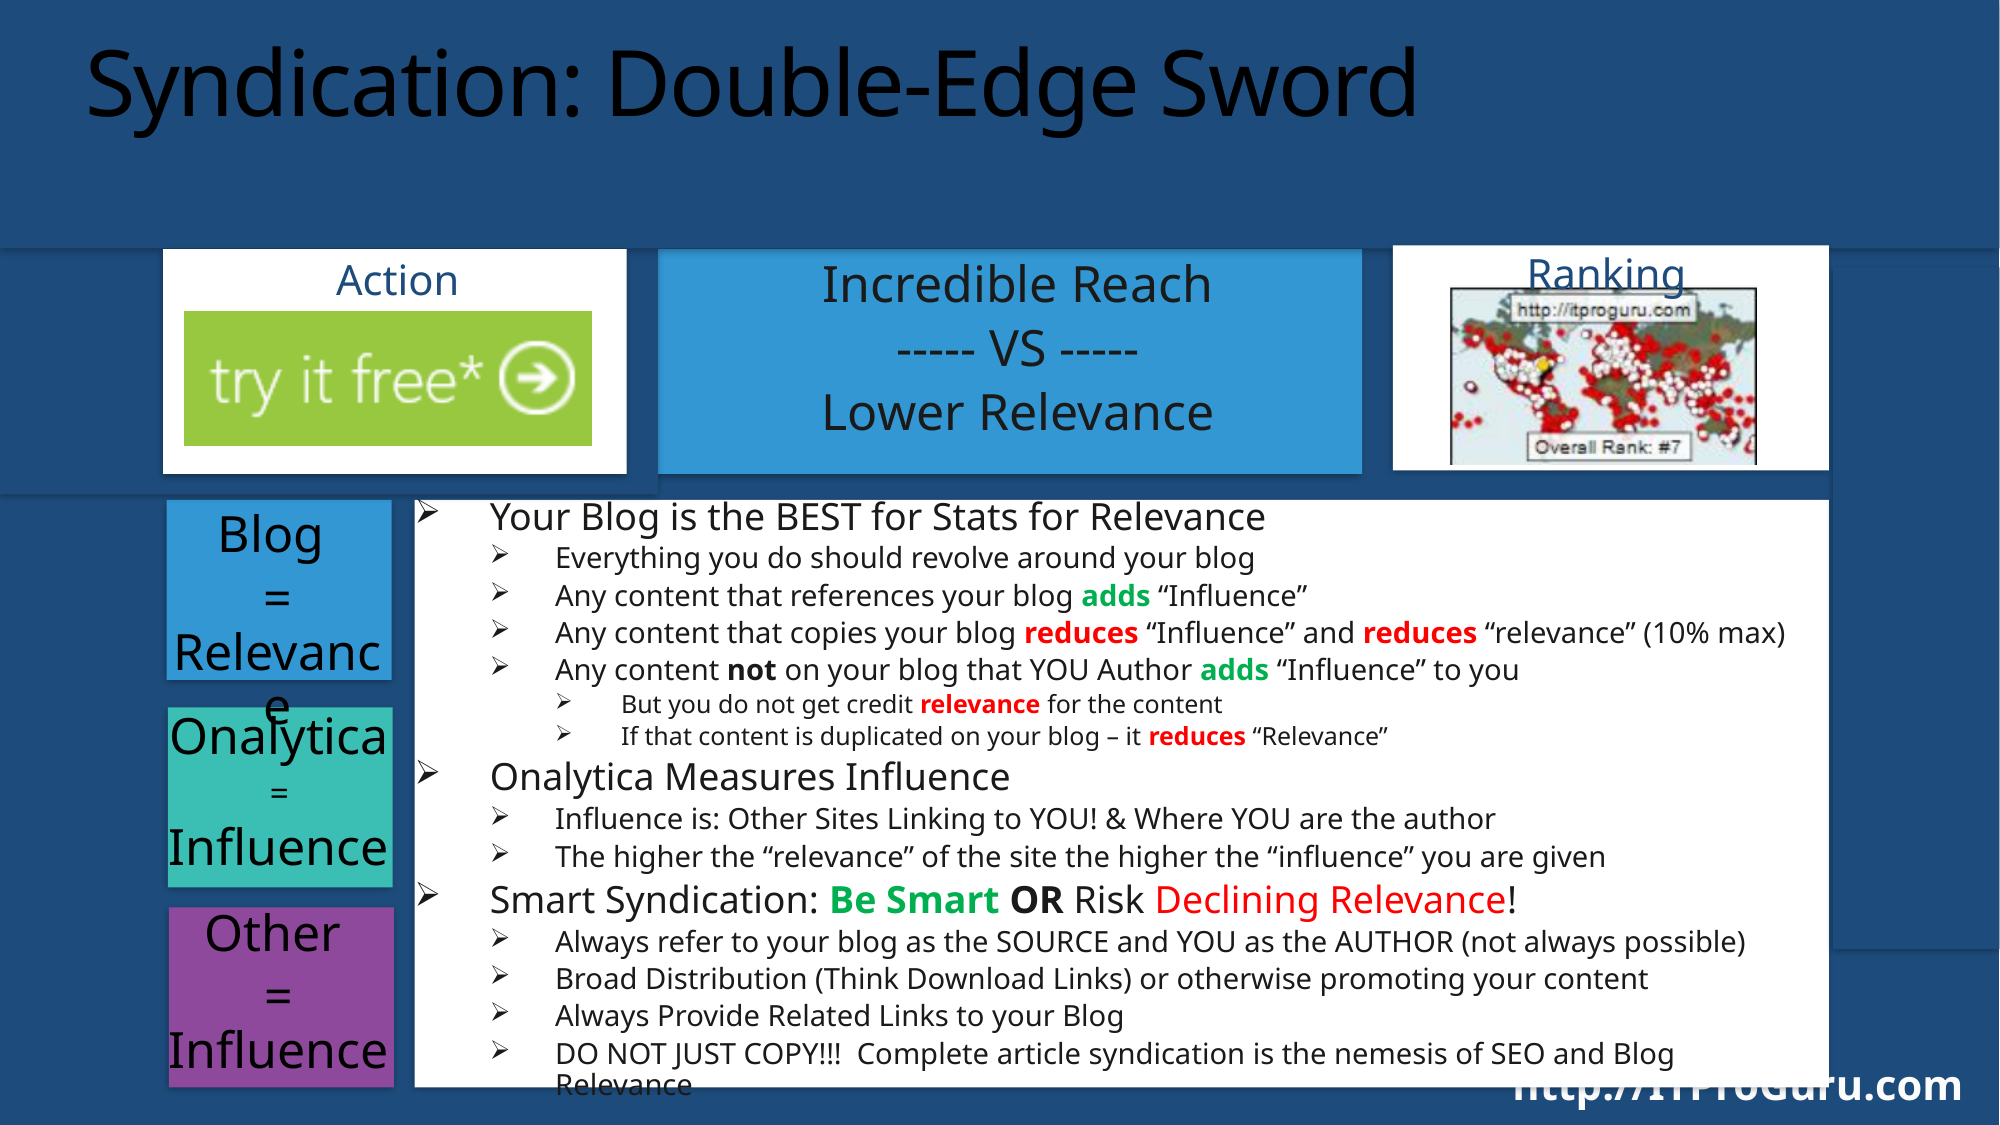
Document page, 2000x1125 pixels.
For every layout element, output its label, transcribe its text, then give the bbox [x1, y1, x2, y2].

list Ranking [1392, 253, 1821, 549]
list Your Blog is the BEST for Stats for Relevance Everything you do should revolve around your blog Any content that references your blog adds “Influence” Any content that copies your blog reduces “Influence” and reduces “relevance” (10% max) Any content not on your blog that YOU Author adds “Influence” to you But you do not get credit relevance for the content If that content is duplicated on your blog – it reduces “Relevance” Onalytica Measures Influence Influence is: Other Sites Linking to YOU! & Where YOU are the author The higher the “relevance” of the site the higher the “influence” you are given Smart Syndication: Be Smart OR Risk Declining Relevance! Always refer to your blog as the SOURCE and YOU as the AUTHOR (not always possible) Broad Distribution (Think Download Links) or otherwise promoting your content Always Provide Related Links to your Blog DO NOT JUST COPY!!! Complete article syndication is the nemesis of SEO and Blog Relevance [414, 497, 1821, 1125]
title Syndication: Double-Edge Sword [85, 37, 1914, 138]
picture [1449, 285, 1757, 466]
list Other = Influence [169, 907, 390, 1084]
picture [184, 311, 592, 446]
list Onalytica = Influence [169, 711, 390, 882]
list Action [169, 259, 627, 523]
list Blog = Relevance [167, 509, 388, 685]
list Incredible Reach ----- VS ----- Lower Relevance [686, 259, 1350, 448]
